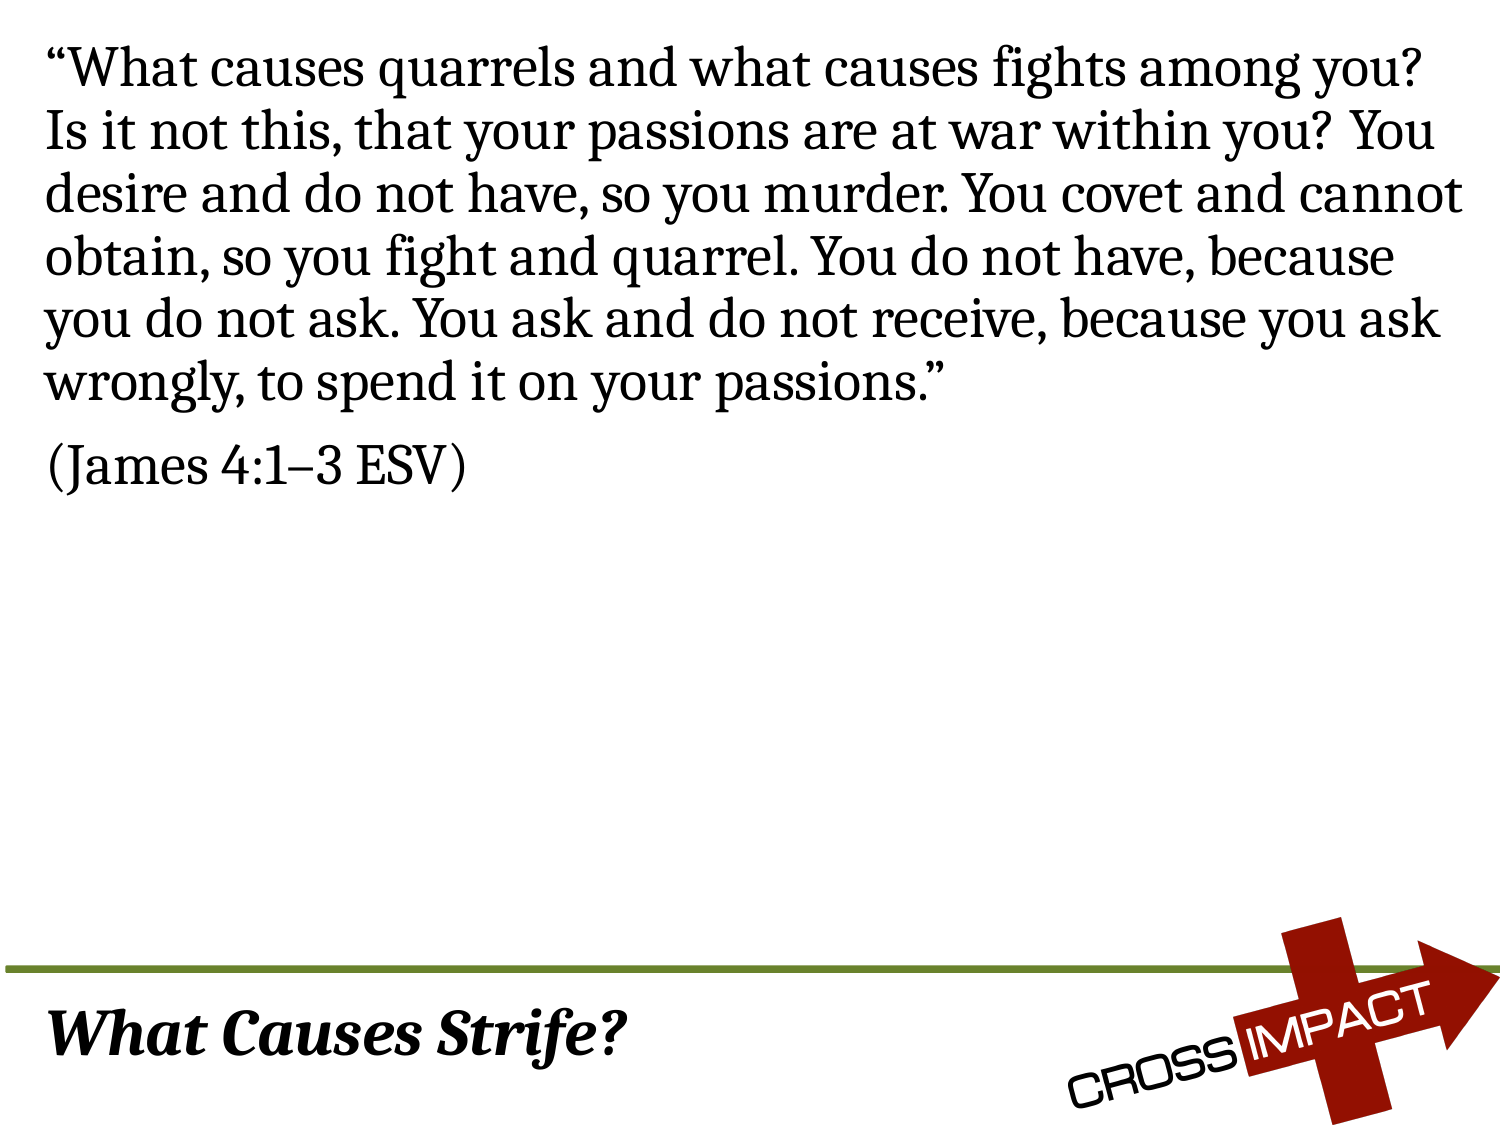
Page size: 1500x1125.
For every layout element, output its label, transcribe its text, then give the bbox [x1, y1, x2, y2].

picture [1068, 917, 1500, 1125]
list “What causes quarrels and what causes fights among you? Is it not this, that your passions are at war within you? You desire and do not have, so you murder. You covet and cannot obtain, so you fight and quarrel. You do not have, because you do not ask. You ask and do not receive, because you ask wrongly, to spend it on your passions.” (James 4:1–3 ESV) [30, 28, 1481, 927]
title What Causes Strife? [30, 965, 1054, 1103]
